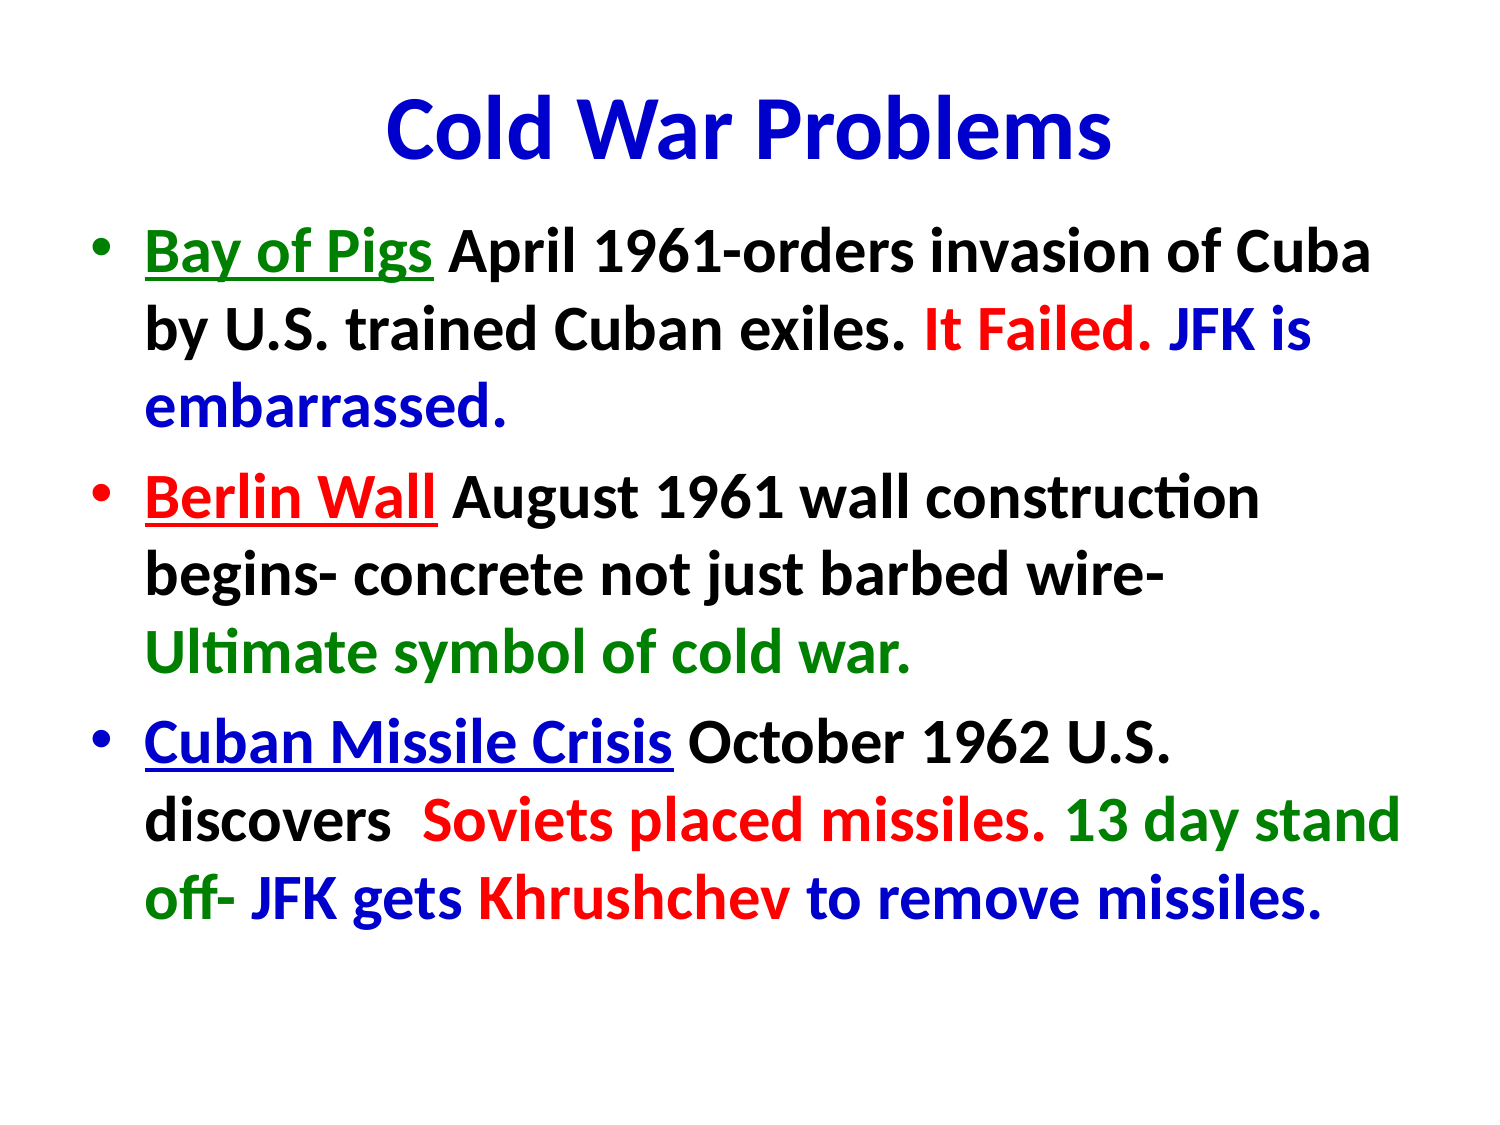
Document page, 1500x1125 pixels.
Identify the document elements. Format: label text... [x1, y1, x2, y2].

title Cold War Problems [74, 44, 1426, 199]
list Bay of Pigs April 1961-orders invasion of Cuba by U.S. trained Cuban exiles. It Failed. JFK is embarrassed. Berlin Wall August 1961 wall construction begins- concrete not just barbed wire- Ultimate symbol of cold war. Cuban Missile Crisis October 1962 U.S. discovers Soviets placed missiles. 13 day stand off- JFK gets Khrushchev to remove missiles. [74, 199, 1426, 1006]
